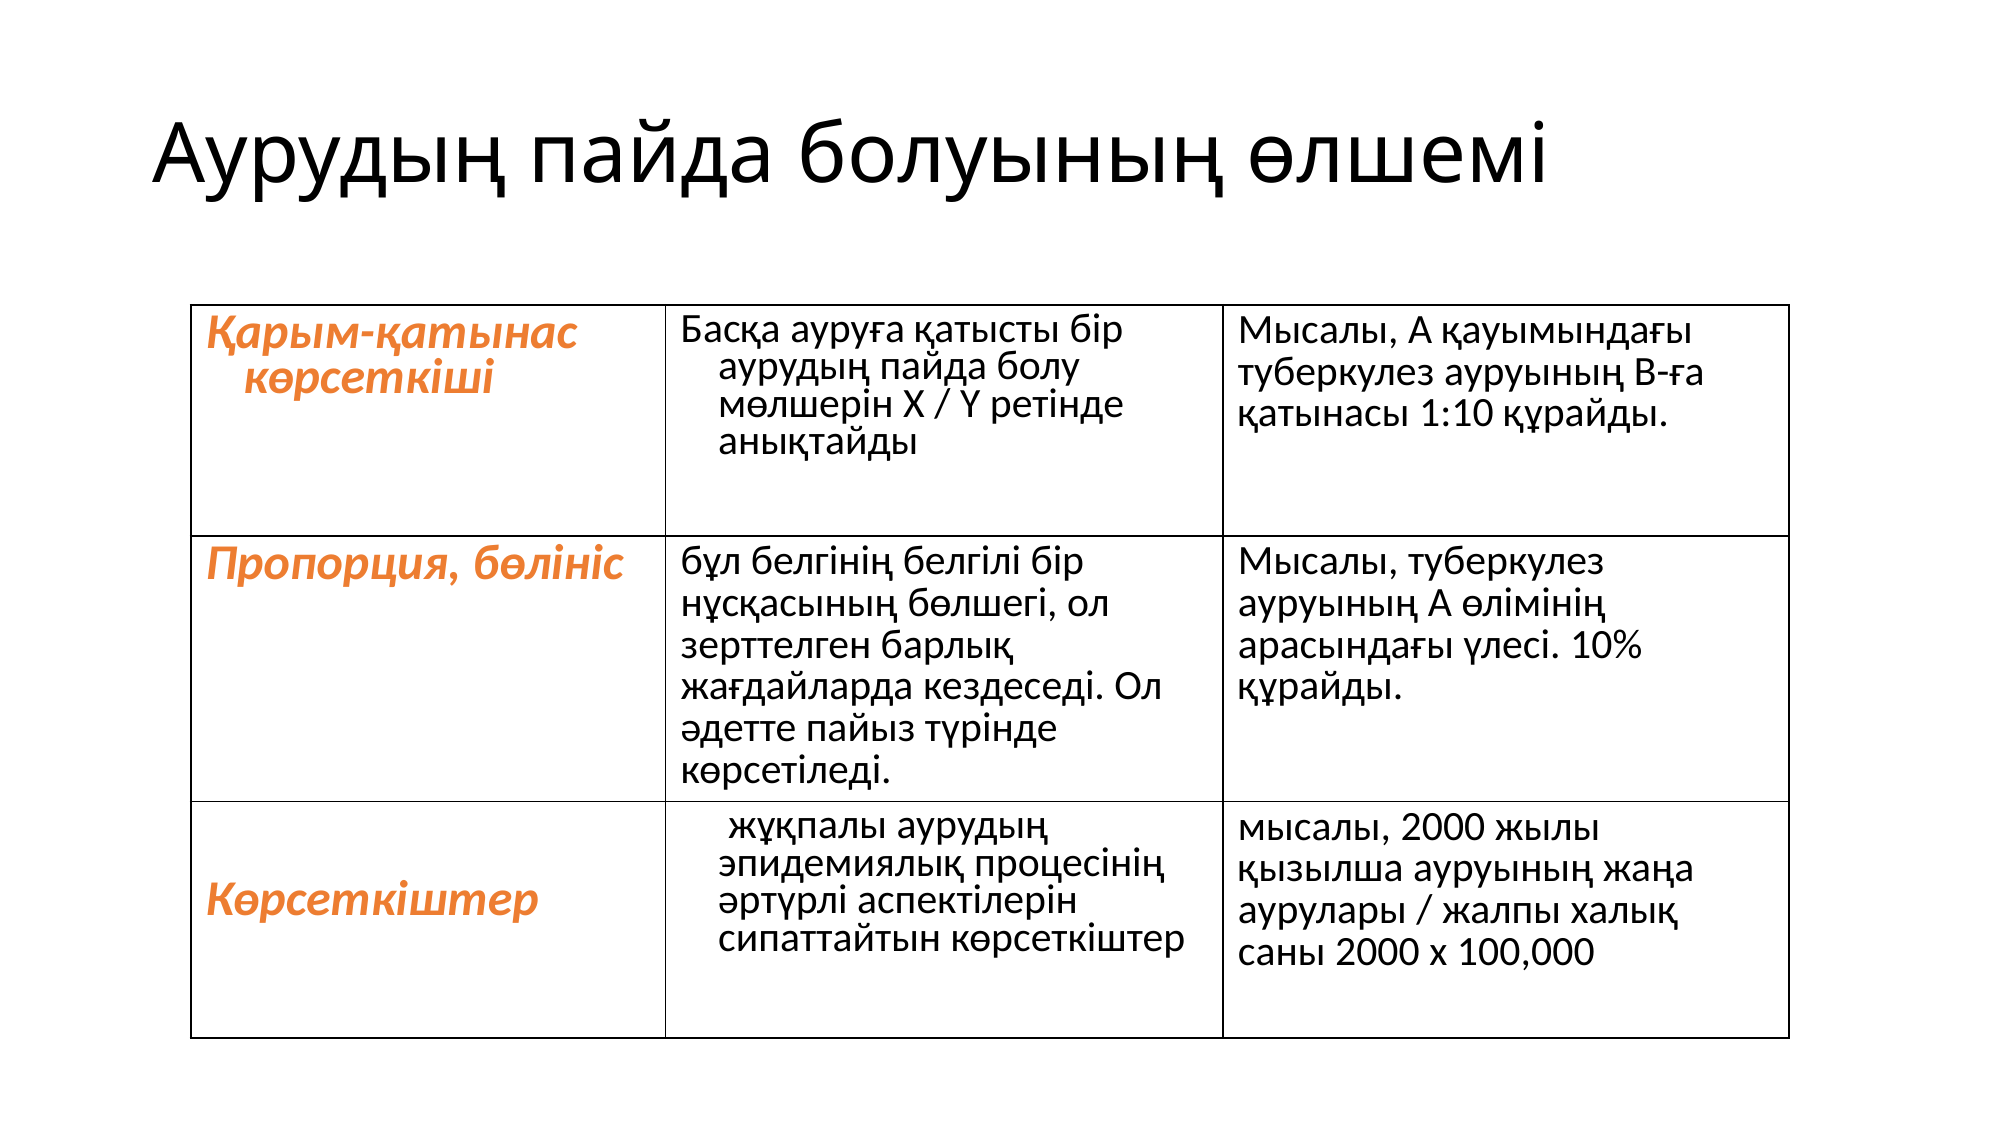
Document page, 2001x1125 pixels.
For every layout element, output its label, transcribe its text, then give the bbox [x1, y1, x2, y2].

table_cell Мысалы, туберкулез ауруының А өлімінің арасындағы үлесі. 10% құрайды. [1224, 537, 1788, 801]
table_cell Пропорция, бөлінiс [192, 537, 665, 801]
title Аурудың пайда болуының өлшемі [137, 59, 1863, 252]
table_cell бұл белгінің белгілі бір нұсқасының бөлшегі, ол зерттелген барлық жағдайларда кездеседі. Ол әдетте пайыз түрінде көрсетіледі. [666, 537, 1222, 801]
table_header Мысалы, А қауымындағы туберкулез ауруының В-ға қатынасы 1:10 құрайды. [1224, 306, 1788, 535]
table_cell мысалы, 2000 жылы қызылша ауруының жаңа аурулары / жалпы халық саны 2000 х 100,000 [1224, 802, 1788, 1037]
table_header Басқа ауруға қатысты бір аурудың пайда болу мөлшерін X / Y ретінде анықтайды [666, 306, 1222, 535]
table_cell Көрсеткіштер [192, 802, 665, 1037]
table_cell жұқпалы аурудың эпидемиялық процесінің әртүрлі аспектілерін сипаттайтын көрсеткіштер [666, 802, 1222, 1037]
table_header Қарым-қатынас көрсеткіші [192, 306, 665, 535]
